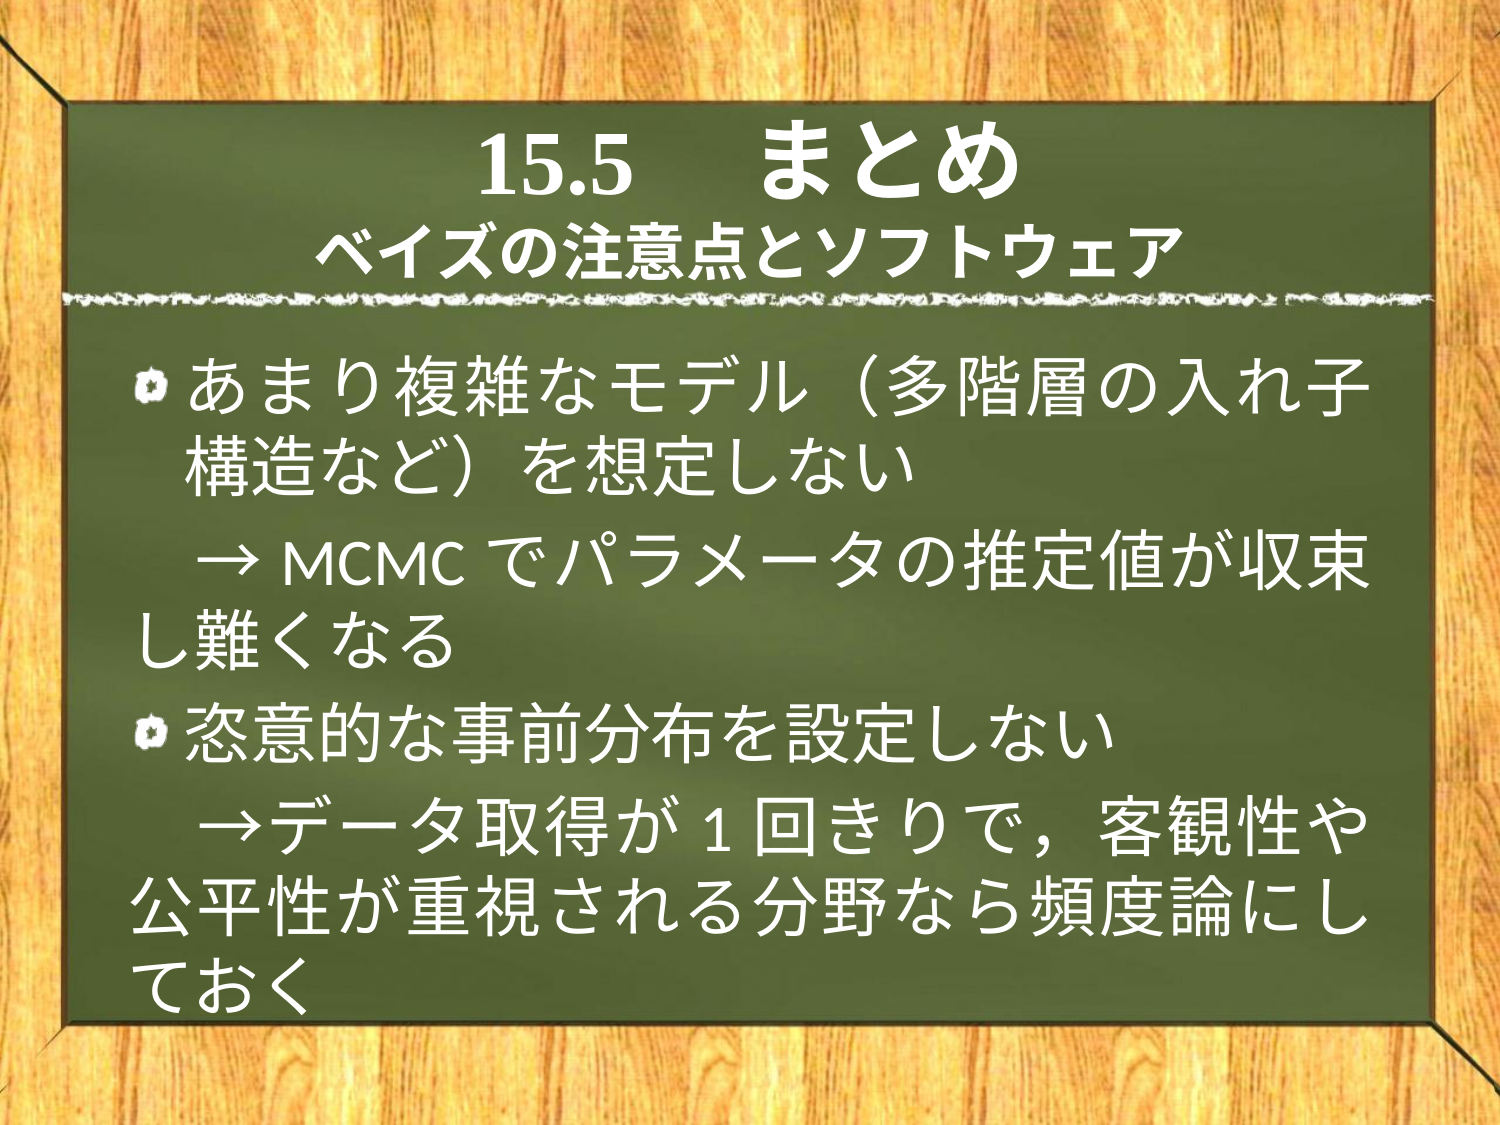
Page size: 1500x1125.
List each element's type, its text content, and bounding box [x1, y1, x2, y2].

picture [0, 0, 1500, 1125]
list あまり複雑なモデル（多階層の入れ子構造など）を想定しない →MCMCでパラメータの推定値が収束し難くなる 恣意的な事前分布を設定しない →データ取得が1回きりで，客観性や公平性が重視される分野なら頻度論にしておく [112, 337, 1388, 1013]
title 15.5 まとめ ベイズの注意点とソフトウェア [162, 101, 1338, 290]
